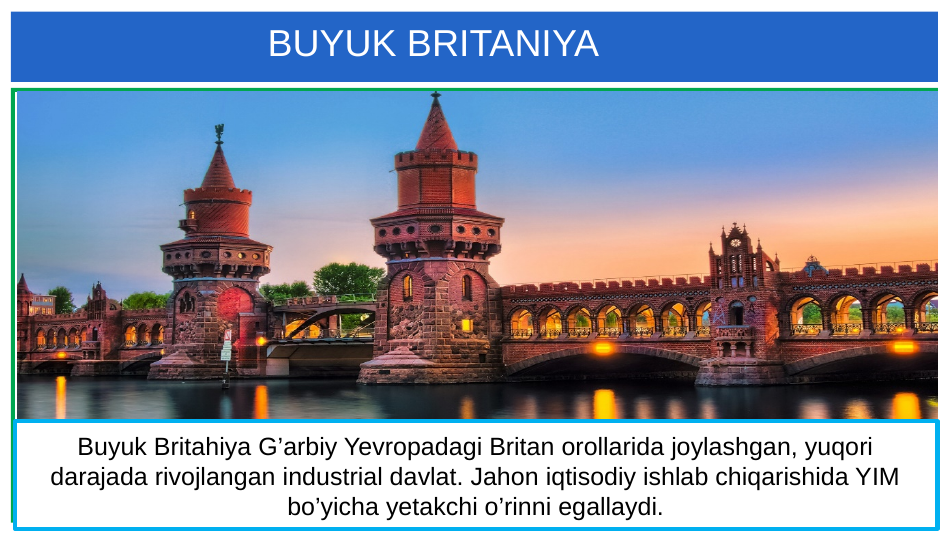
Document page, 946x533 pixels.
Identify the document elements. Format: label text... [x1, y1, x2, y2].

picture [17, 90, 938, 418]
text_box Buyuk Britahiya G’arbiy Yevropadagi Britan orollarida joylashgan, yuqori darajada rivojlangan industrial davlat. Jahon iqtisodiy ishlab chiqarishida YIM bo’yicha yetakchi o’rinni egallaydi. [13, 425, 940, 531]
text_box BUYUK BRITANIYA [249, 16, 615, 72]
